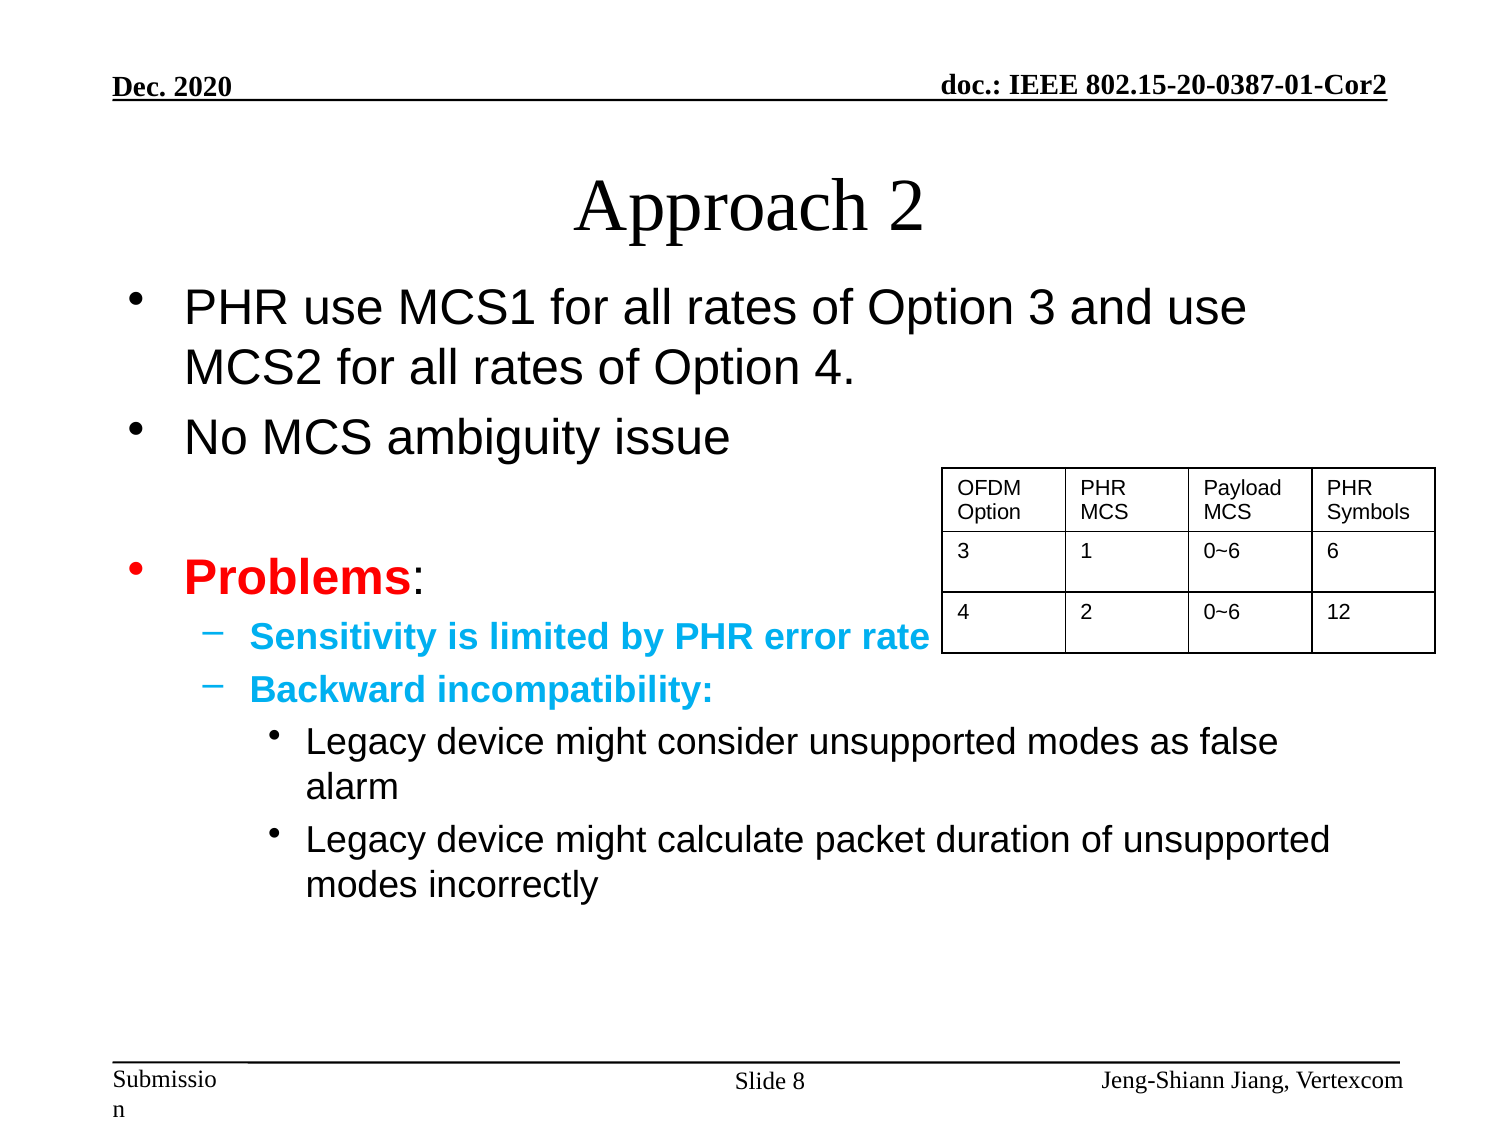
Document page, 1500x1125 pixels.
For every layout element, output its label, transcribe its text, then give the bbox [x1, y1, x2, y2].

table_header OFDM Option [943, 469, 1065, 531]
table_header PHR Symbols [1313, 469, 1434, 531]
table_header PHR MCS [1066, 469, 1188, 531]
table_cell 0~6 [1189, 532, 1311, 591]
table_cell 12 [1313, 593, 1434, 652]
table_cell 2 [1066, 593, 1188, 652]
table_cell 3 [943, 532, 1065, 591]
table_cell 1 [1066, 532, 1188, 591]
table_header Payload MCS [1189, 469, 1311, 531]
table_cell 6 [1313, 532, 1434, 591]
table_cell 0~6 [1189, 593, 1311, 652]
title Approach 2 [112, 112, 1388, 267]
list PHR use MCS1 for all rates of Option 3 and use MCS2 for all rates of Option 4. No MCS ambiguity issue Problems: Sensitivity is limited by PHR error rate Backward incompatibility: Legacy device might consider unsupported modes as false alarm Legacy device might calculate packet duration of unsupported modes incorrectly [112, 267, 1388, 1000]
table_cell 4 [943, 593, 1065, 652]
